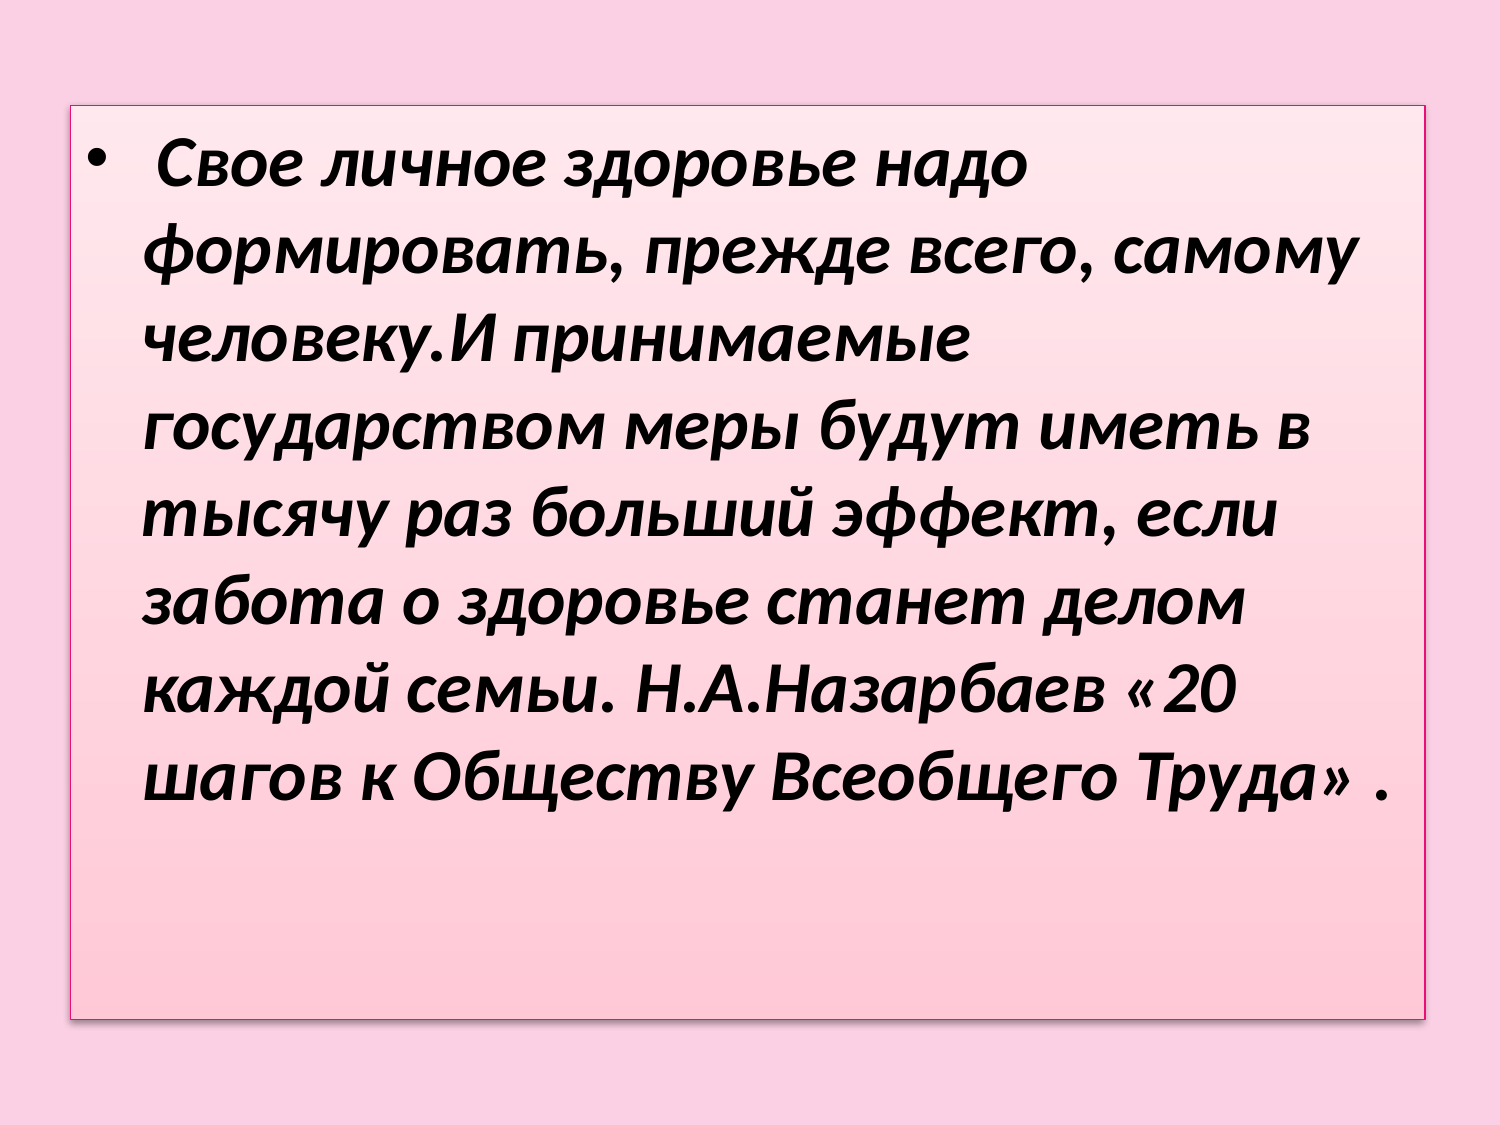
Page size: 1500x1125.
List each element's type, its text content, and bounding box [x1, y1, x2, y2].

list Свое личное здоровье надо формировать, прежде всего, самому человеку.И принимаемые государством меры будут иметь в тысячу раз больший эффект, если забота о здоровье станет делом каждой семьи. Н.А.Назарбаев «20 шагов к Обществу Всеобщего Труда» . [70, 105, 1426, 1020]
